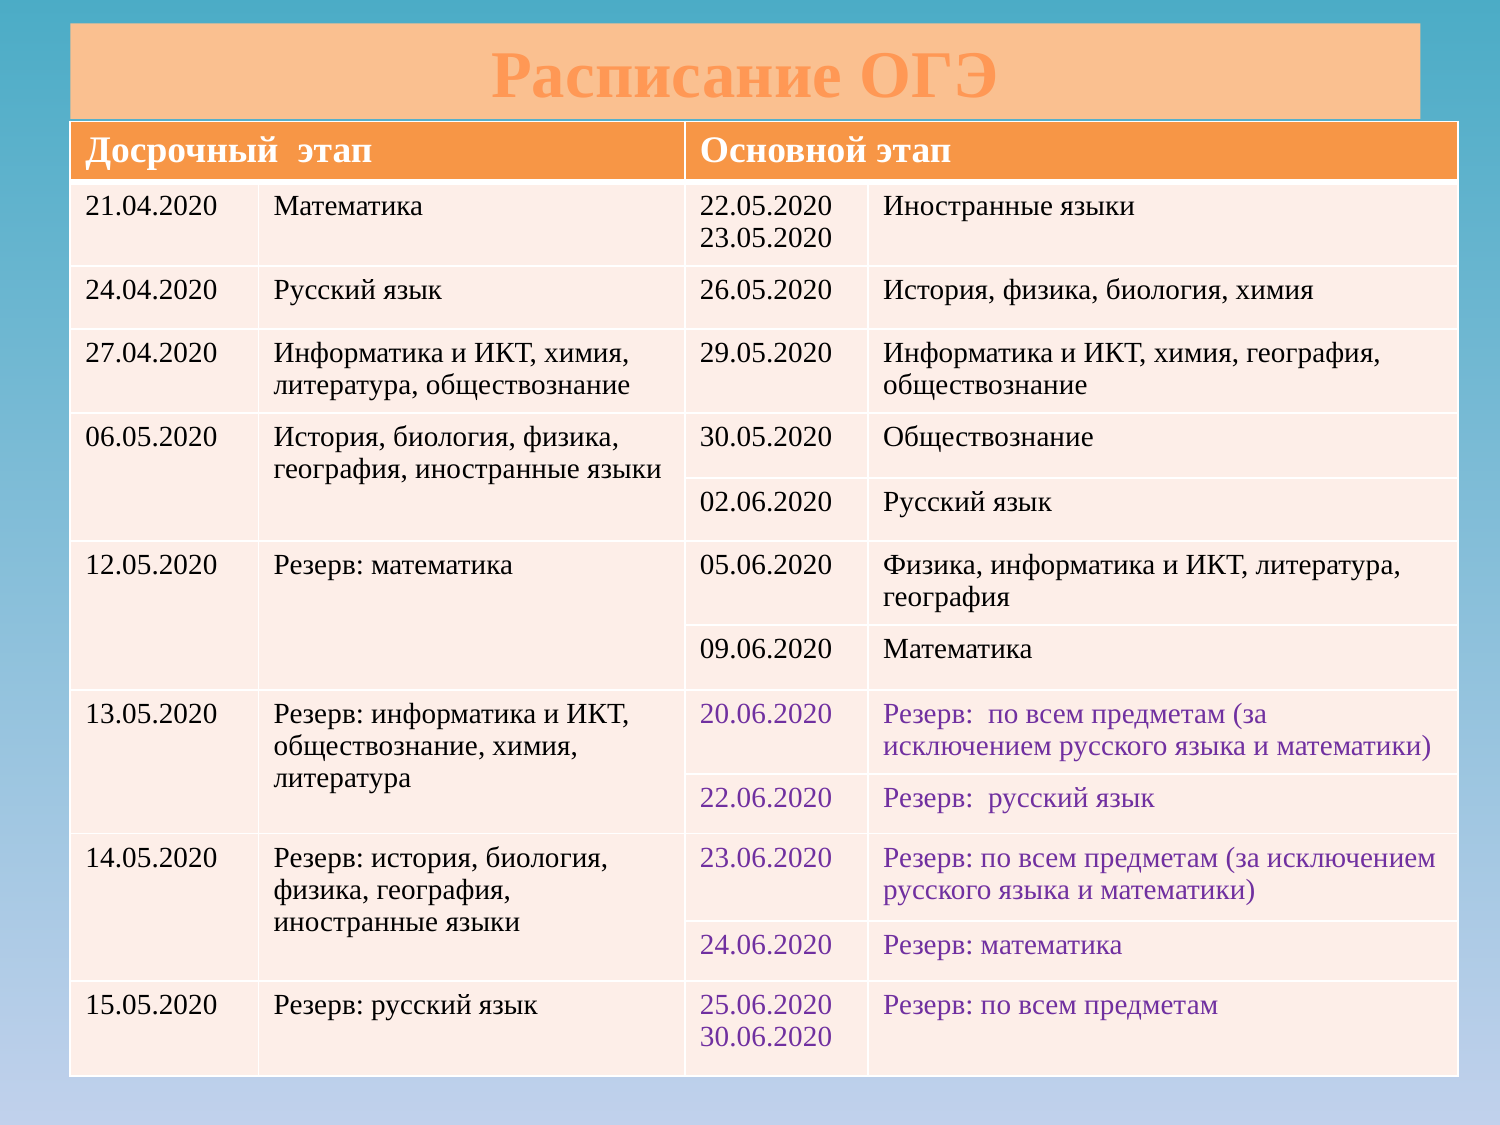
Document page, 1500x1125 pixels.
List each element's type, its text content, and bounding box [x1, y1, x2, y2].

title Расписание ОГЭ [70, 23, 1421, 119]
table_cell 21.04.2020 [71, 185, 258, 265]
table_cell 24.06.2020 [686, 922, 867, 980]
table_cell 29.05.2020 [686, 330, 867, 412]
table_cell 25.06.2020 30.06.2020 [686, 982, 867, 1075]
table_cell 22.05.2020 23.05.2020 [686, 185, 867, 265]
table_cell 09.06.2020 [686, 626, 867, 689]
table_cell 12.05.2020 [71, 542, 258, 689]
table_cell Обществознание [869, 414, 1457, 477]
table_cell История, физика, биология, химия [869, 267, 1457, 328]
table_header Досрочный этап [71, 122, 684, 179]
table_cell История, биология, физика, география, иностранные языки [259, 414, 684, 540]
table_cell 26.05.2020 [686, 267, 867, 328]
table_cell Резерв: русский язык [869, 775, 1457, 833]
table_cell Резерв: математика [869, 922, 1457, 980]
table_cell 24.04.2020 [71, 267, 258, 328]
table_cell Математика [259, 185, 684, 265]
table_header Основной этап [686, 122, 1457, 179]
table_cell 22.06.2020 [686, 775, 867, 833]
table_cell 14.05.2020 [71, 834, 258, 980]
table_cell Резерв: по всем предметам [869, 982, 1457, 1075]
table_cell Иностранные языки [869, 185, 1457, 265]
table_cell 06.05.2020 [71, 414, 258, 540]
table_cell 27.04.2020 [71, 330, 258, 412]
table_cell Резерв: история, биология, физика, география, иностранные языки [259, 834, 684, 980]
table_cell 20.06.2020 [686, 691, 867, 773]
table_cell 23.06.2020 [686, 834, 867, 920]
table_cell Русский язык [869, 479, 1457, 540]
table_cell Резерв: информатика и ИКТ, обществознание, химия, литература [259, 691, 684, 833]
table_cell Информатика и ИКТ, химия, литература, обществознание [259, 330, 684, 412]
table_cell Резерв: русский язык [259, 982, 684, 1075]
table_cell Физика, информатика и ИКТ, литература, география [869, 542, 1457, 624]
table_cell Резерв: по всем предметам (за исключением русского языка и математики) [869, 691, 1457, 773]
table_cell Русский язык [259, 267, 684, 328]
table_cell Математика [869, 626, 1457, 689]
table_cell 15.05.2020 [71, 982, 258, 1075]
table_cell Информатика и ИКТ, химия, география, обществознание [869, 330, 1457, 412]
table_cell Резерв: математика [259, 542, 684, 689]
table_cell 05.06.2020 [686, 542, 867, 624]
table_cell Резерв: по всем предметам (за исключением русского языка и математики) [869, 834, 1457, 920]
table_cell 02.06.2020 [686, 479, 867, 540]
table_cell 13.05.2020 [71, 691, 258, 833]
table_cell 30.05.2020 [686, 414, 867, 477]
